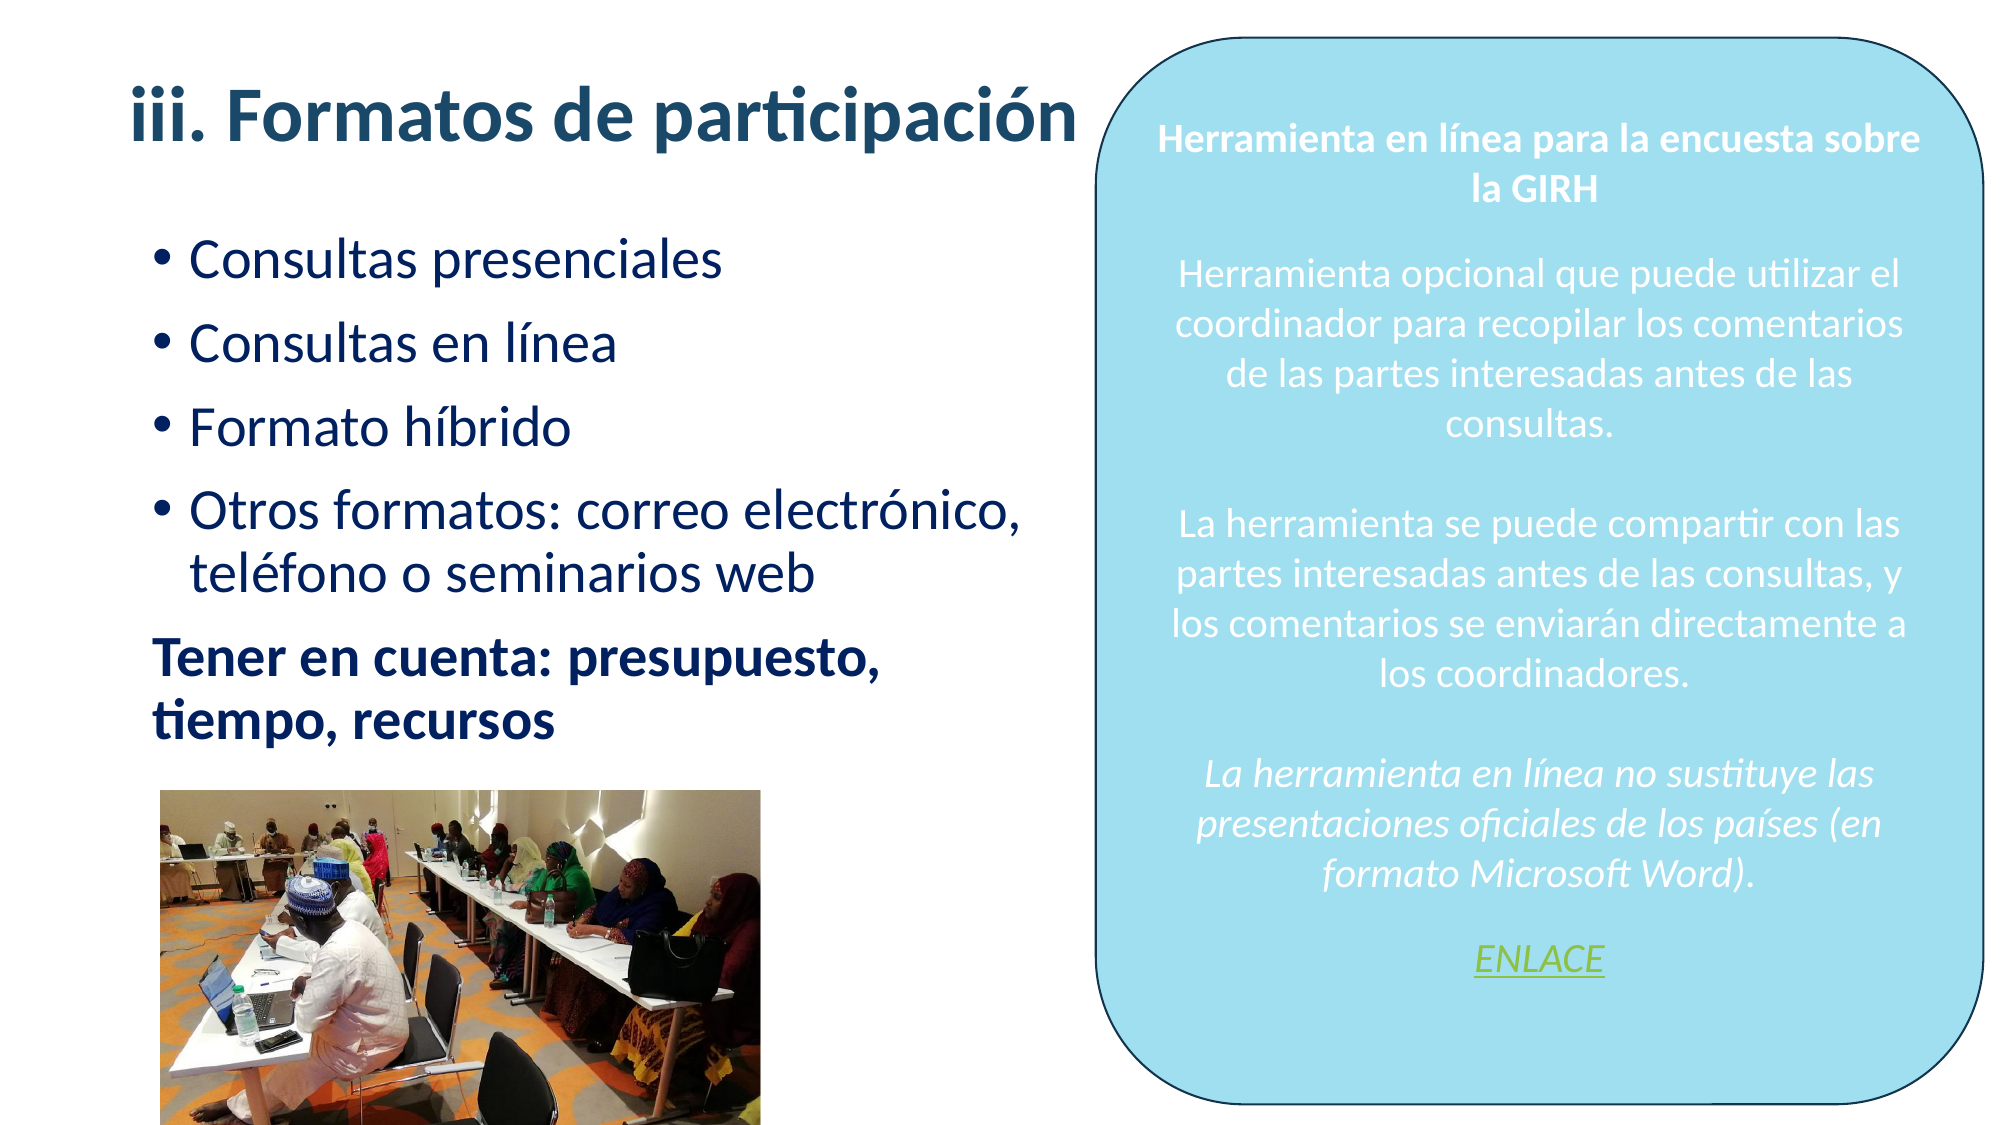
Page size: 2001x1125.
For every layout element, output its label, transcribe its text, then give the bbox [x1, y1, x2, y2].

title iii. Formatos de participación [114, 26, 1096, 206]
text_box Consultas presenciales Consultas en línea Formato híbrido Otros formatos: correo electrónico, teléfono o seminarios web Tener en cuenta: presupuesto, tiempo, recursos [137, 221, 1096, 775]
text_box Herramienta en línea para la encuesta sobre la GIRH Herramienta opcional que puede utilizar el coordinador para recopilar los comentarios de las partes interesadas antes de las consultas. La herramienta se puede compartir con las partes interesadas antes de las consultas, y los comentarios se enviarán directamente a los coordinadores. La herramienta en línea no sustituye las presentaciones oficiales de los países (en formato Microsoft Word). ENLACE [1094, 36, 1985, 1106]
picture [160, 790, 761, 1125]
